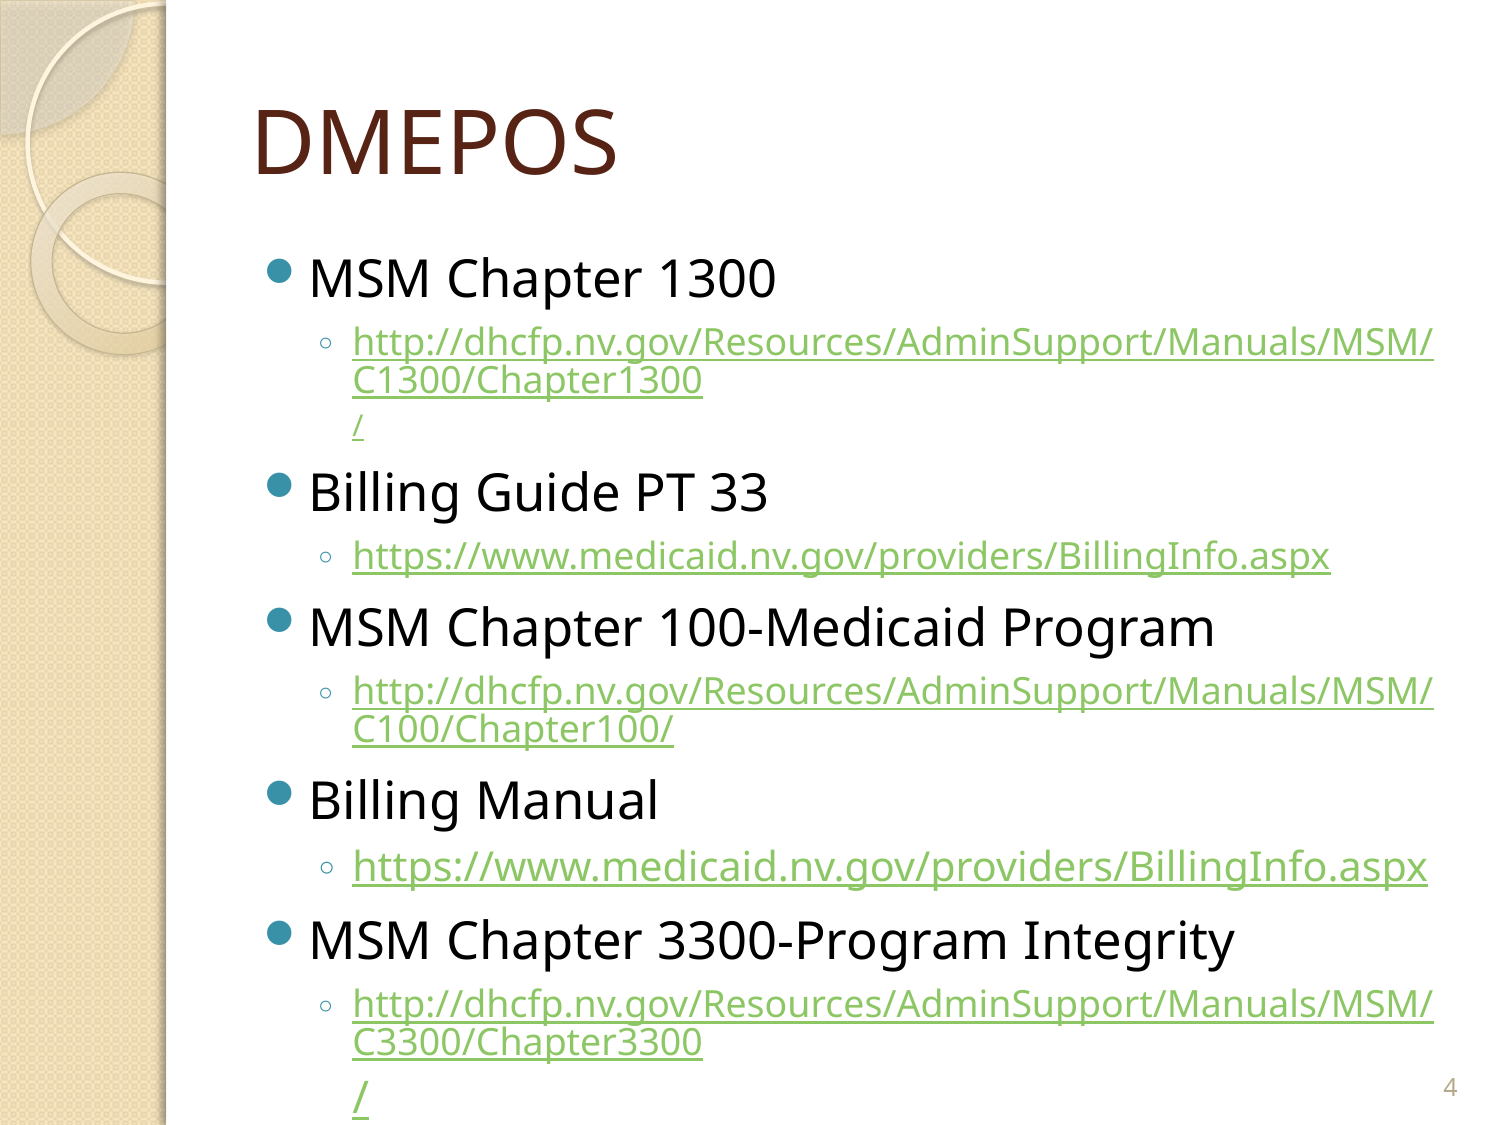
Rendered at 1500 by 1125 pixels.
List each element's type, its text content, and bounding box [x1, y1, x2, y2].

title DMEPOS [235, 45, 1466, 233]
list MSM Chapter 1300 http://dhcfp.nv.gov/Resources/AdminSupport/Manuals/MSM/C1300/Chapter1300/ Billing Guide PT 33 https://www.medicaid.nv.gov/providers/BillingInfo.aspx MSM Chapter 100-Medicaid Program http://dhcfp.nv.gov/Resources/AdminSupport/Manuals/MSM/C100/Chapter100/ Billing Manual https://www.medicaid.nv.gov/providers/BillingInfo.aspx MSM Chapter 3300-Program Integrity http://dhcfp.nv.gov/Resources/AdminSupport/Manuals/MSM/C3300/Chapter3300/ [235, 237, 1466, 1025]
slide_number 4 [1413, 1034, 1488, 1113]
